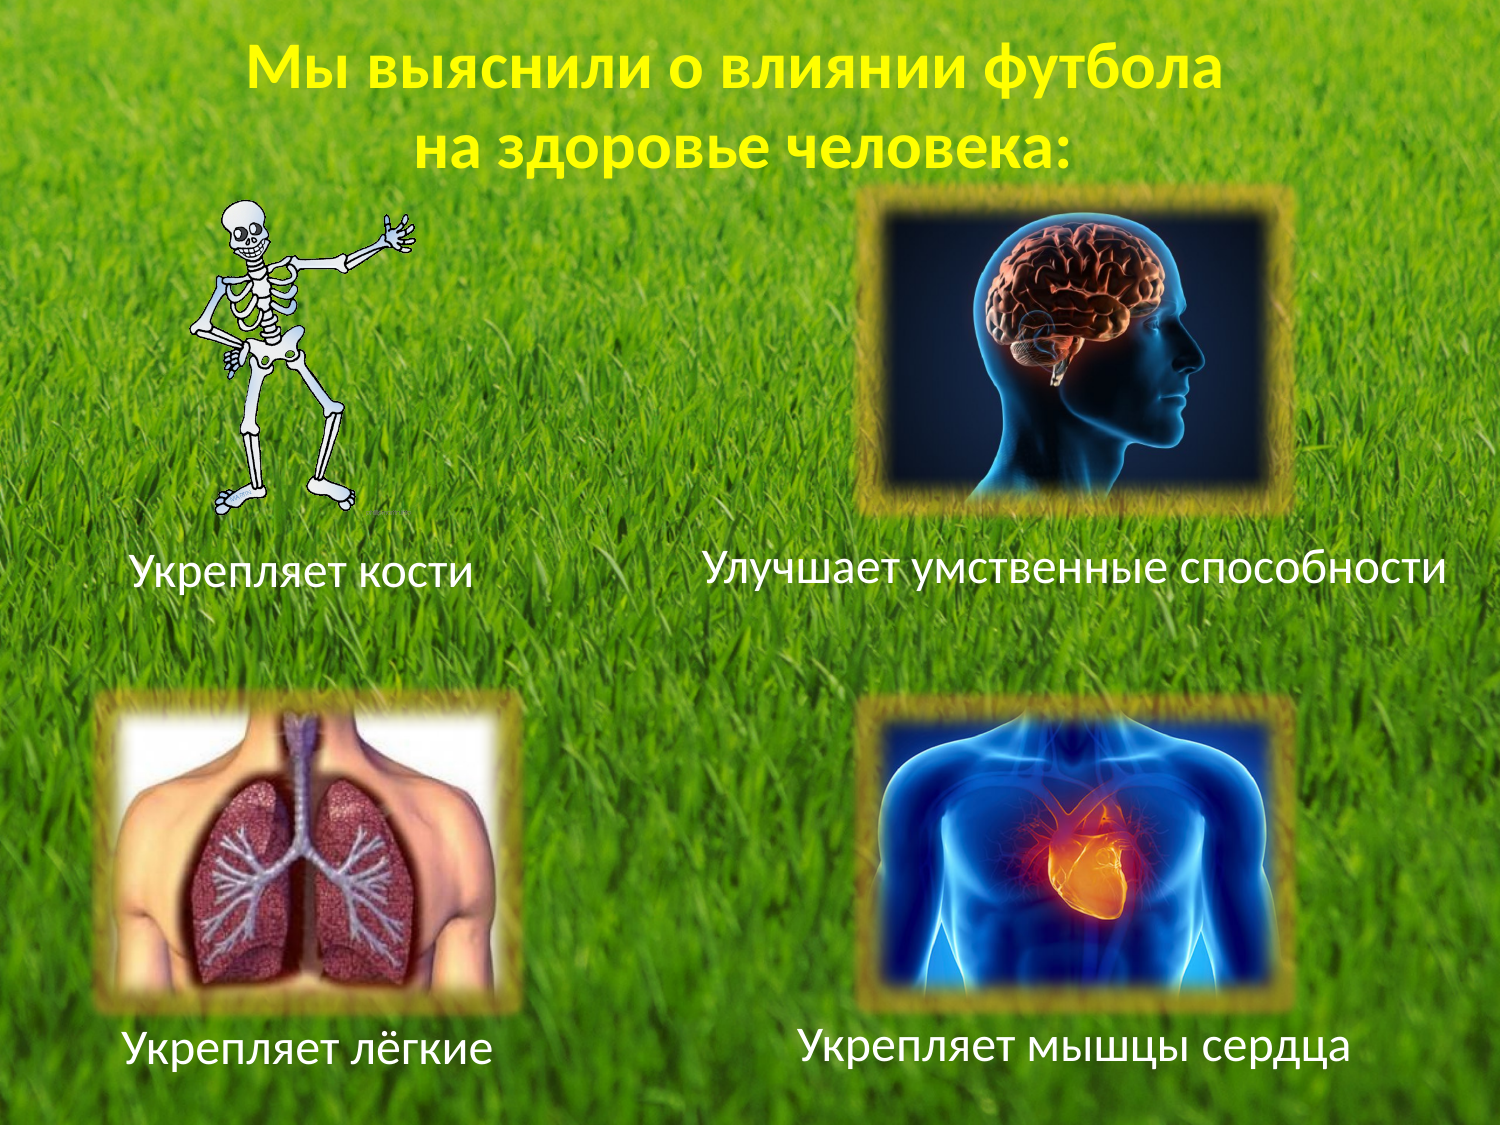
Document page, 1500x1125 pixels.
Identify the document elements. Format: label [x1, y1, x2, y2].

picture [182, 195, 421, 519]
picture [862, 191, 1287, 510]
picture [100, 696, 515, 1008]
list [0, 0, 1500, 1125]
picture [862, 702, 1288, 1005]
